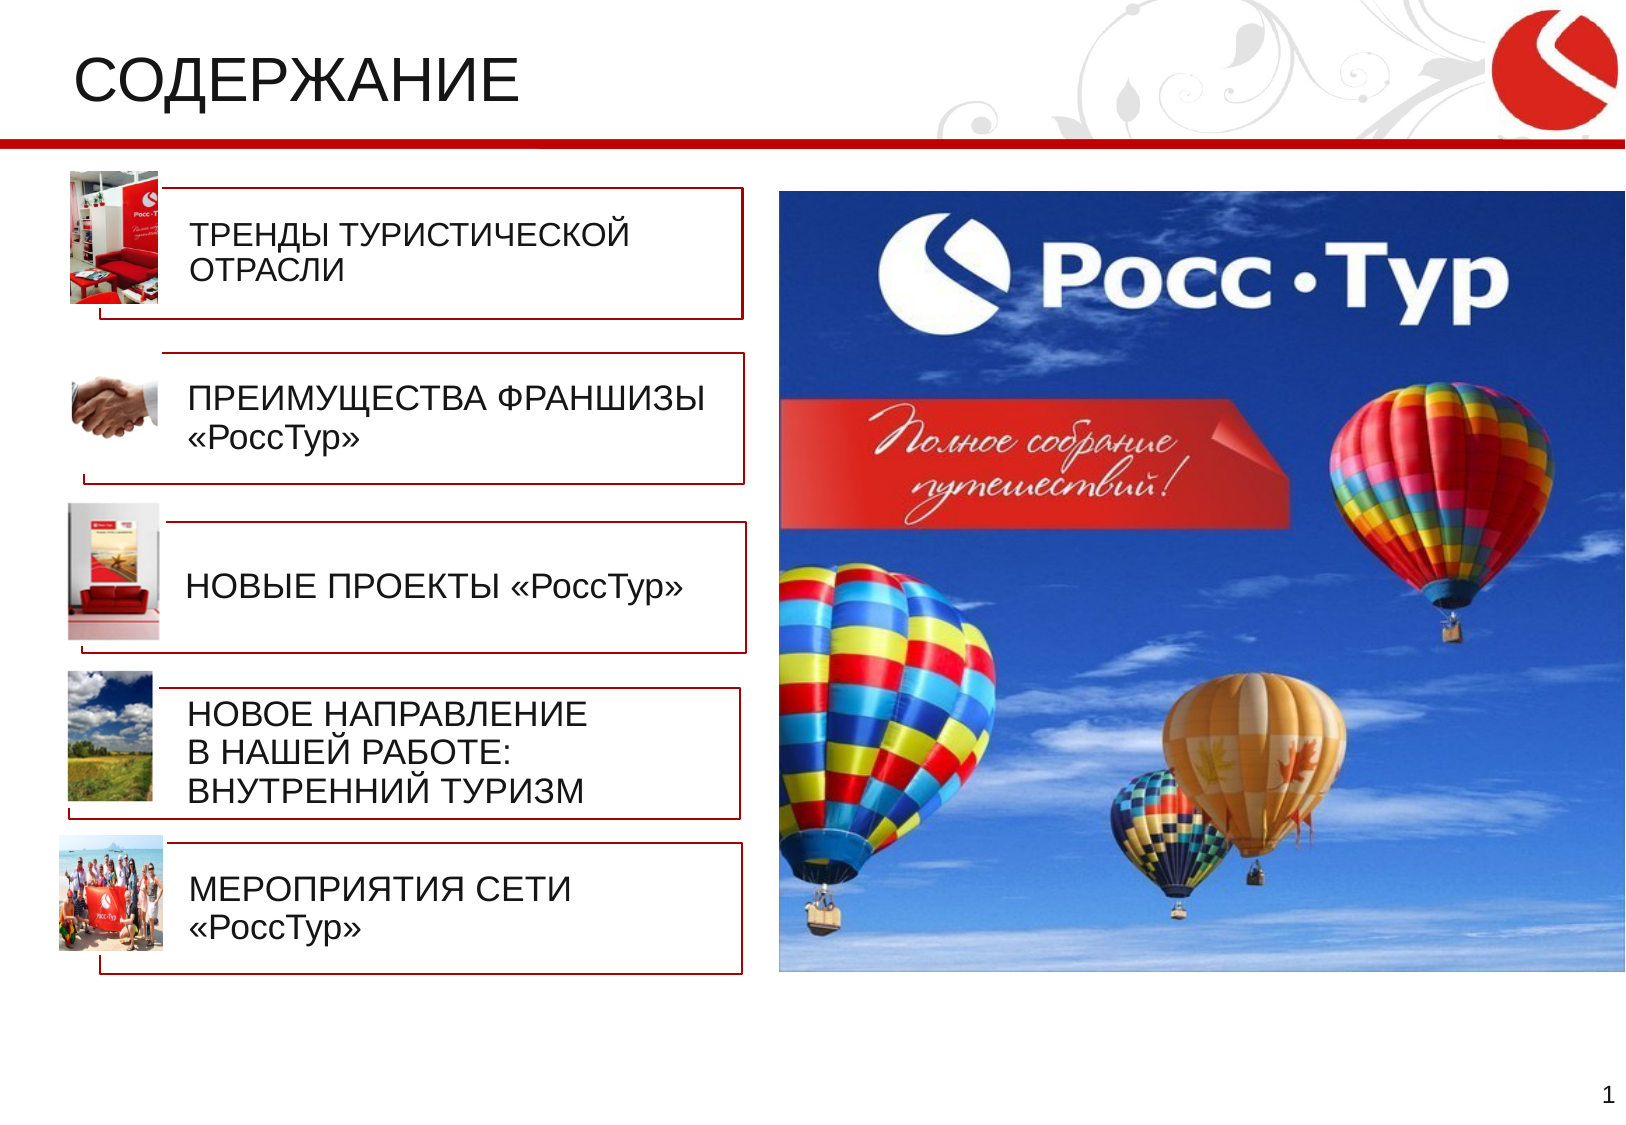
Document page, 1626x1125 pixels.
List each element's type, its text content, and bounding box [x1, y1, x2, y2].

picture [674, 0, 1625, 139]
title содержание [59, 29, 1454, 123]
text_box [55, 168, 747, 975]
picture [778, 190, 1625, 973]
